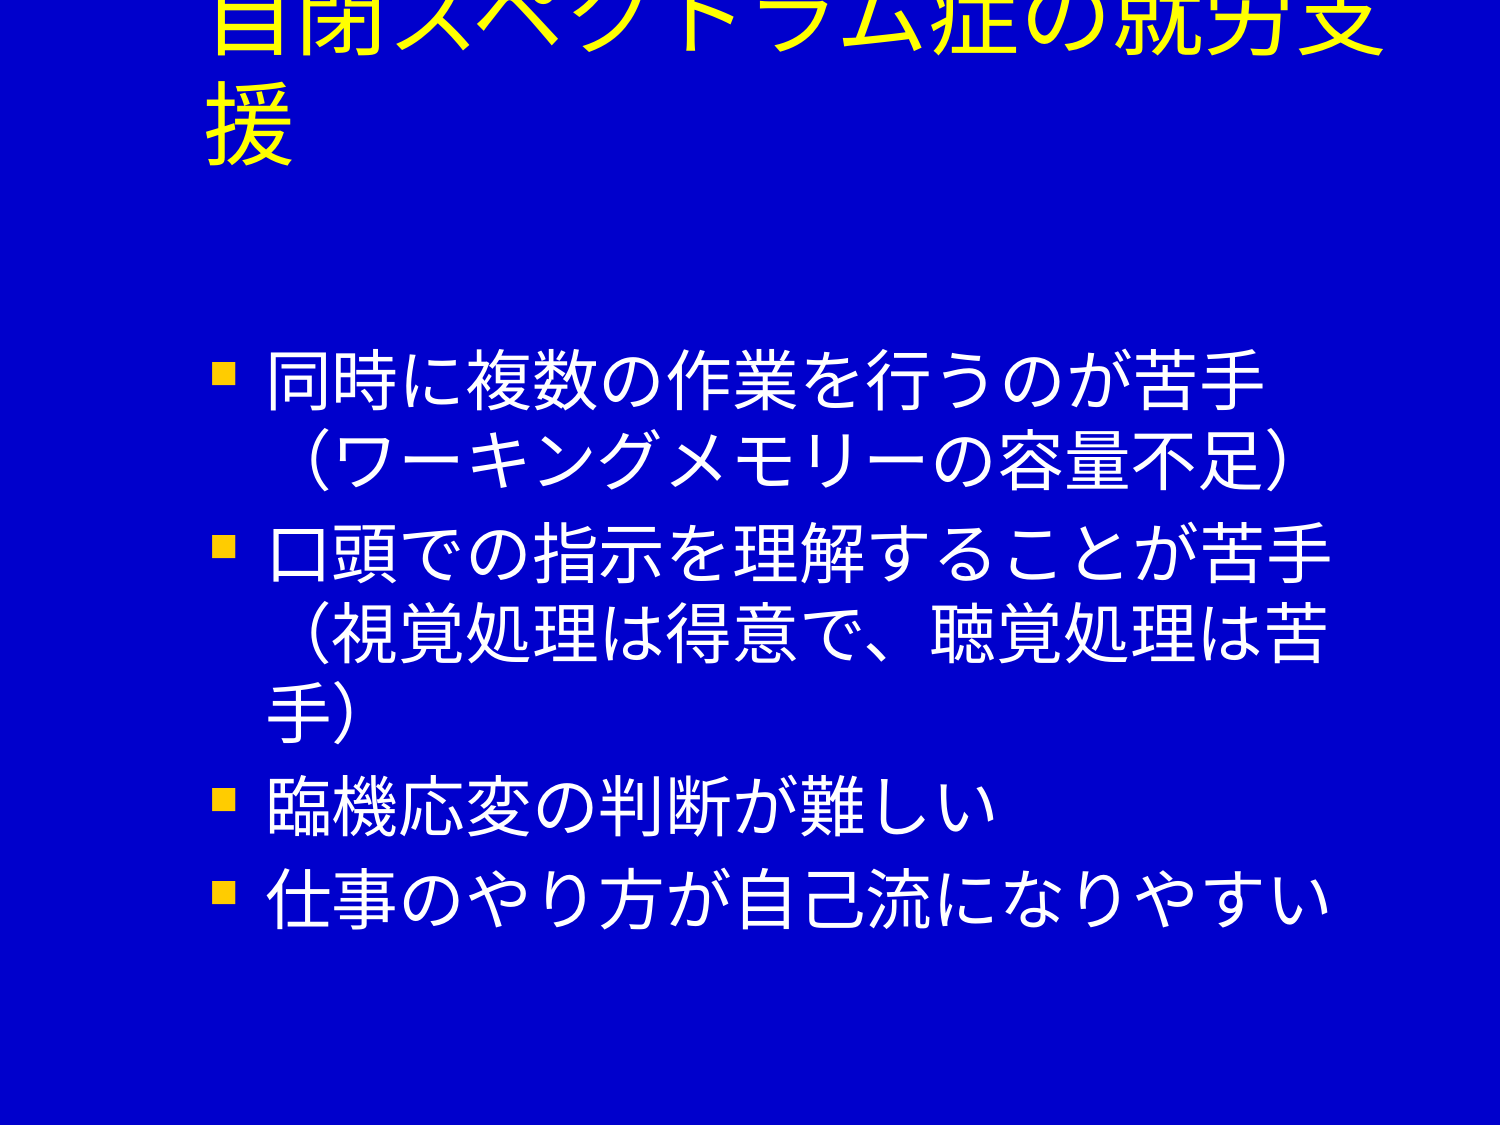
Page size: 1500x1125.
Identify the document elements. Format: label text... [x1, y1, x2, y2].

list 同時に複数の作業を行うのが苦手（ワーキングメモリーの容量不足） 口頭での指示を理解することが苦手（視覚処理は得意で、聴覚処理は苦手） 臨機応変の判断が難しい 仕事のやり方が自己流になりやすい [193, 331, 1469, 1006]
title 自閉スペクトラム症の就労支援 [188, 42, 1468, 185]
